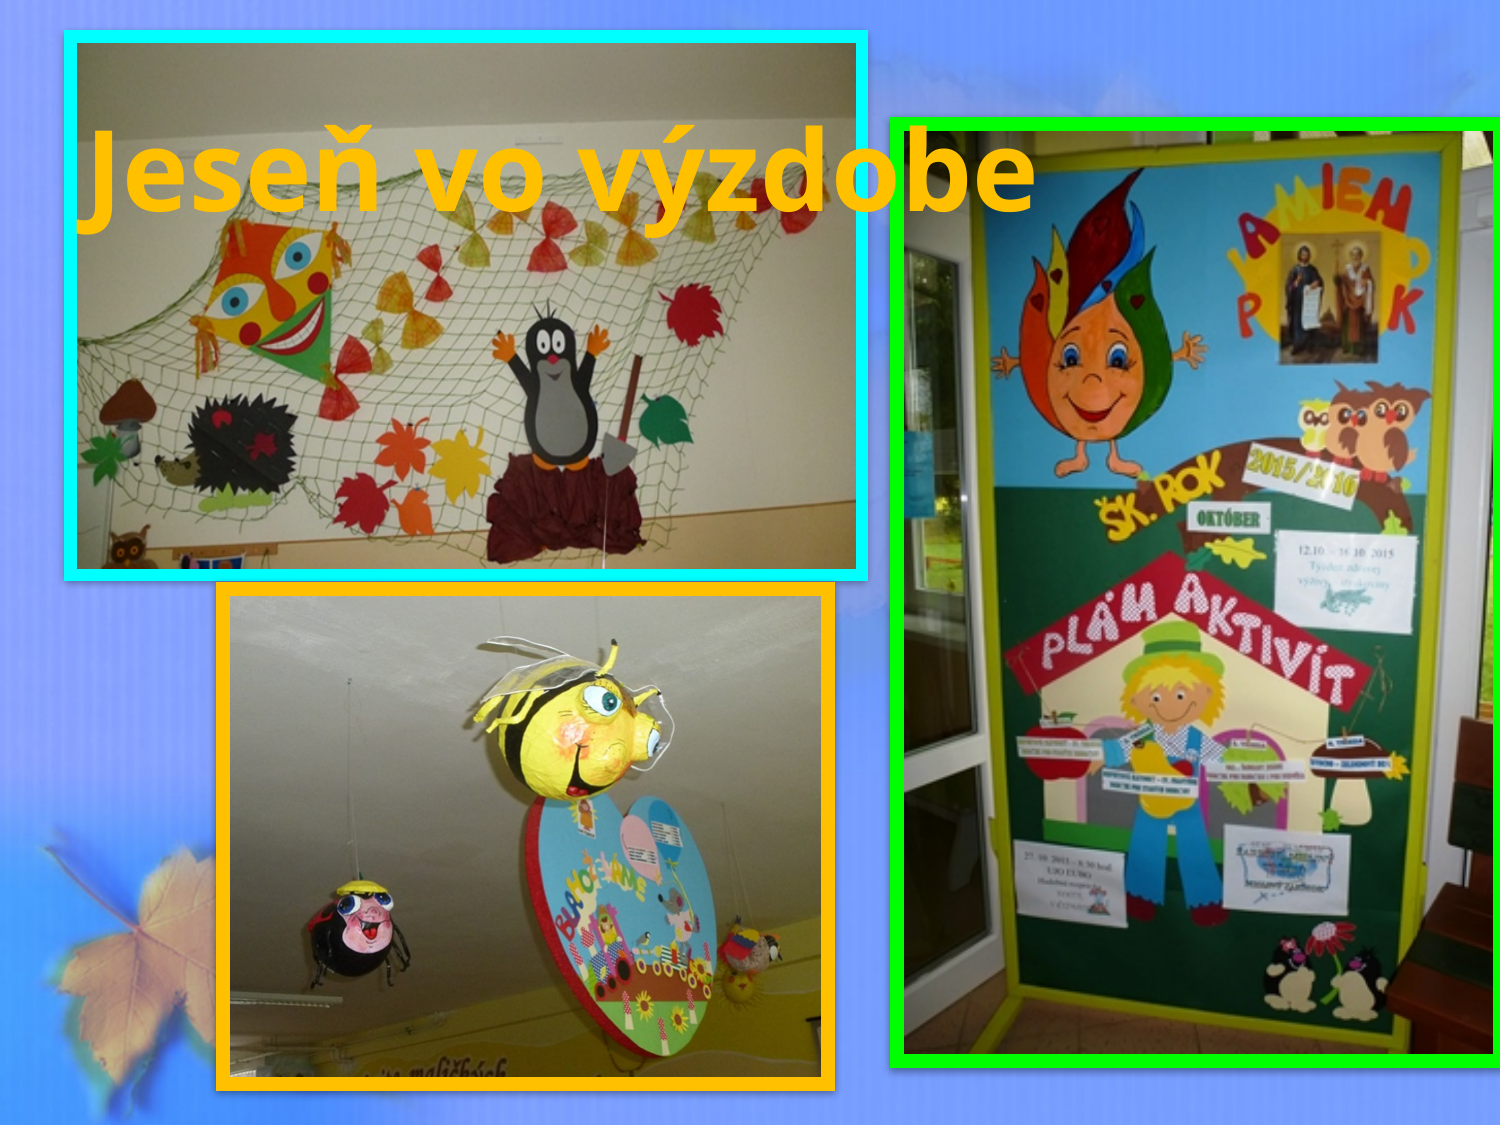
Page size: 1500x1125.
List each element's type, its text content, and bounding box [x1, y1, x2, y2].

text_box Jeseň vo výzdobe [861, 91, 1055, 241]
picture [0, 0, 1500, 1125]
picture [904, 130, 1494, 1054]
picture [76, 42, 857, 569]
